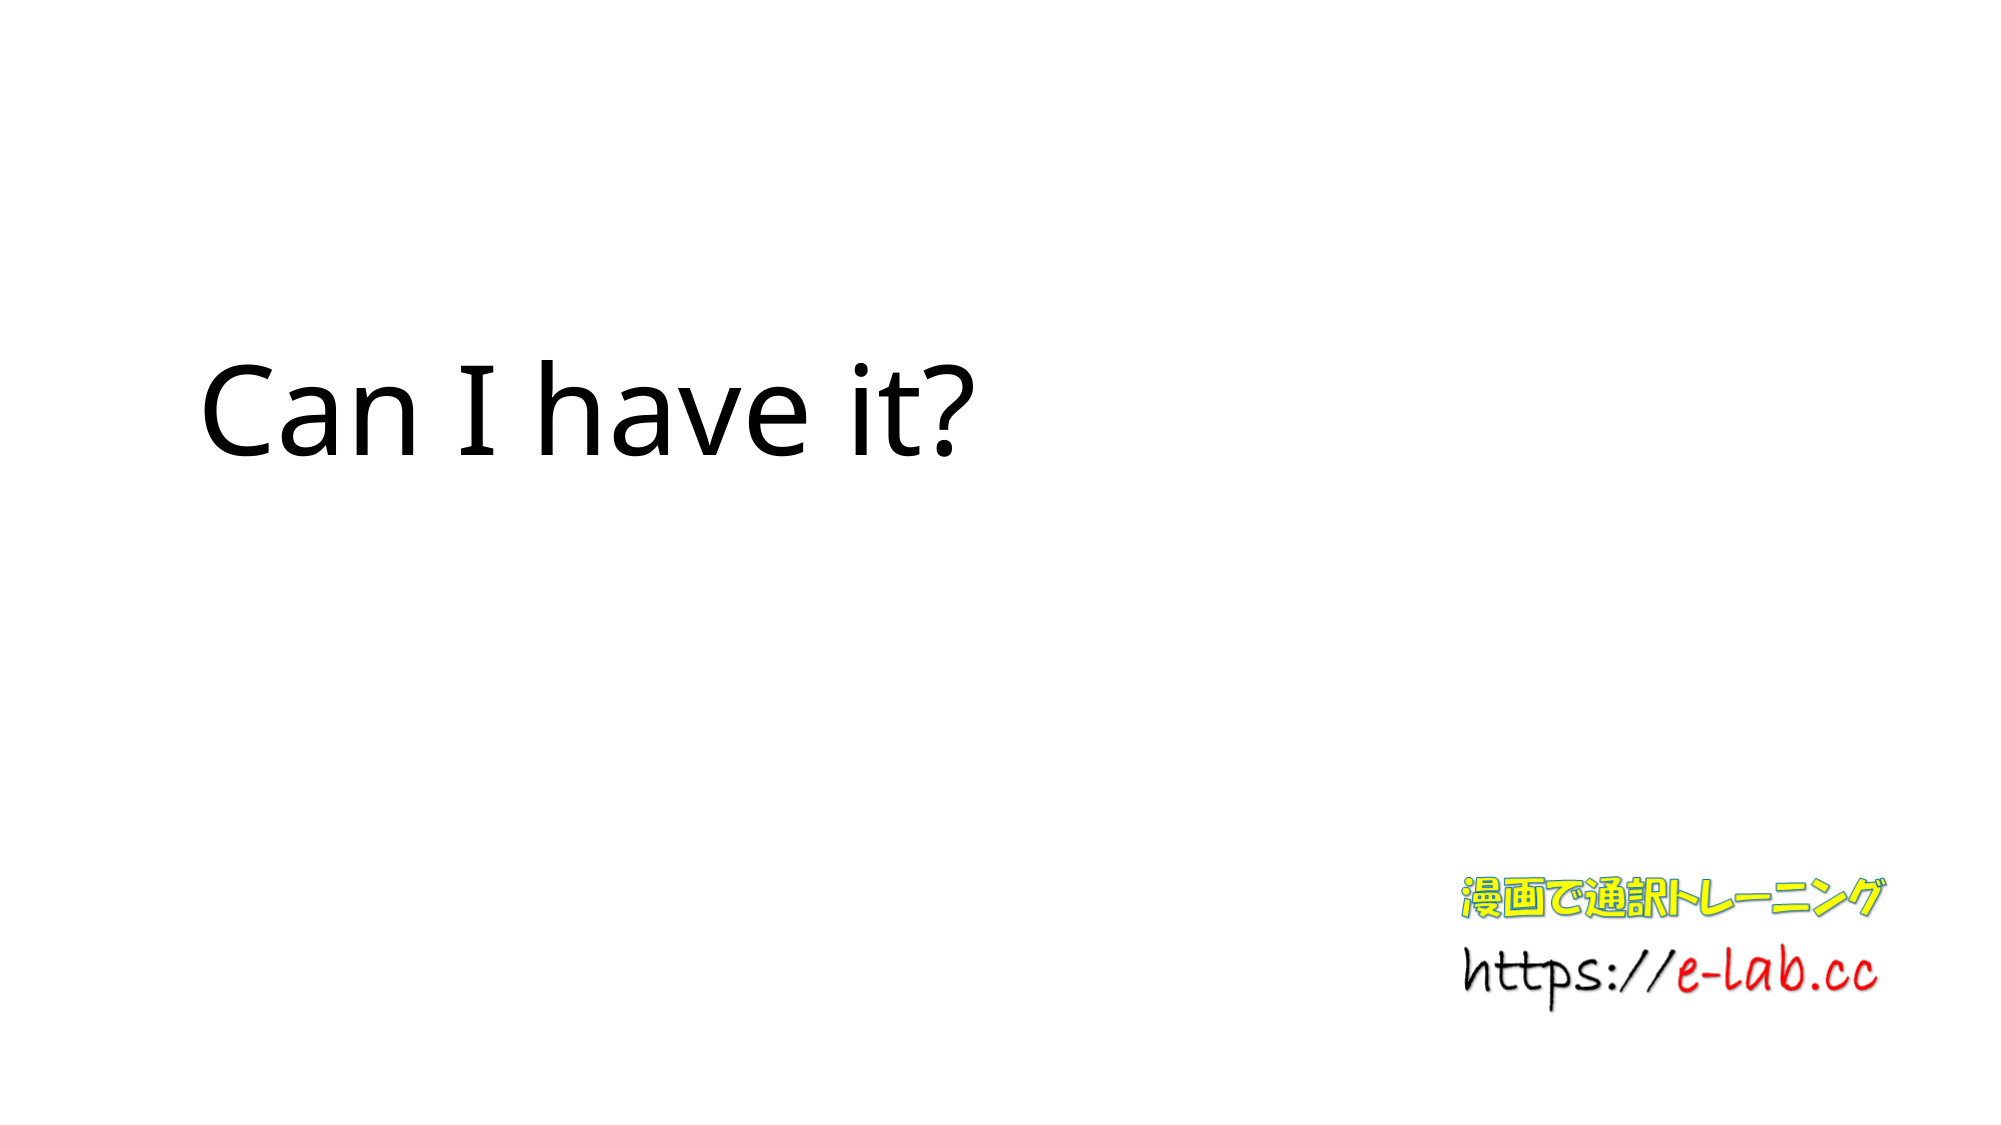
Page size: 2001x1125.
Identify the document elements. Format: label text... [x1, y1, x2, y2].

title Can I have it? [182, 290, 1814, 491]
picture [1417, 861, 1924, 1061]
